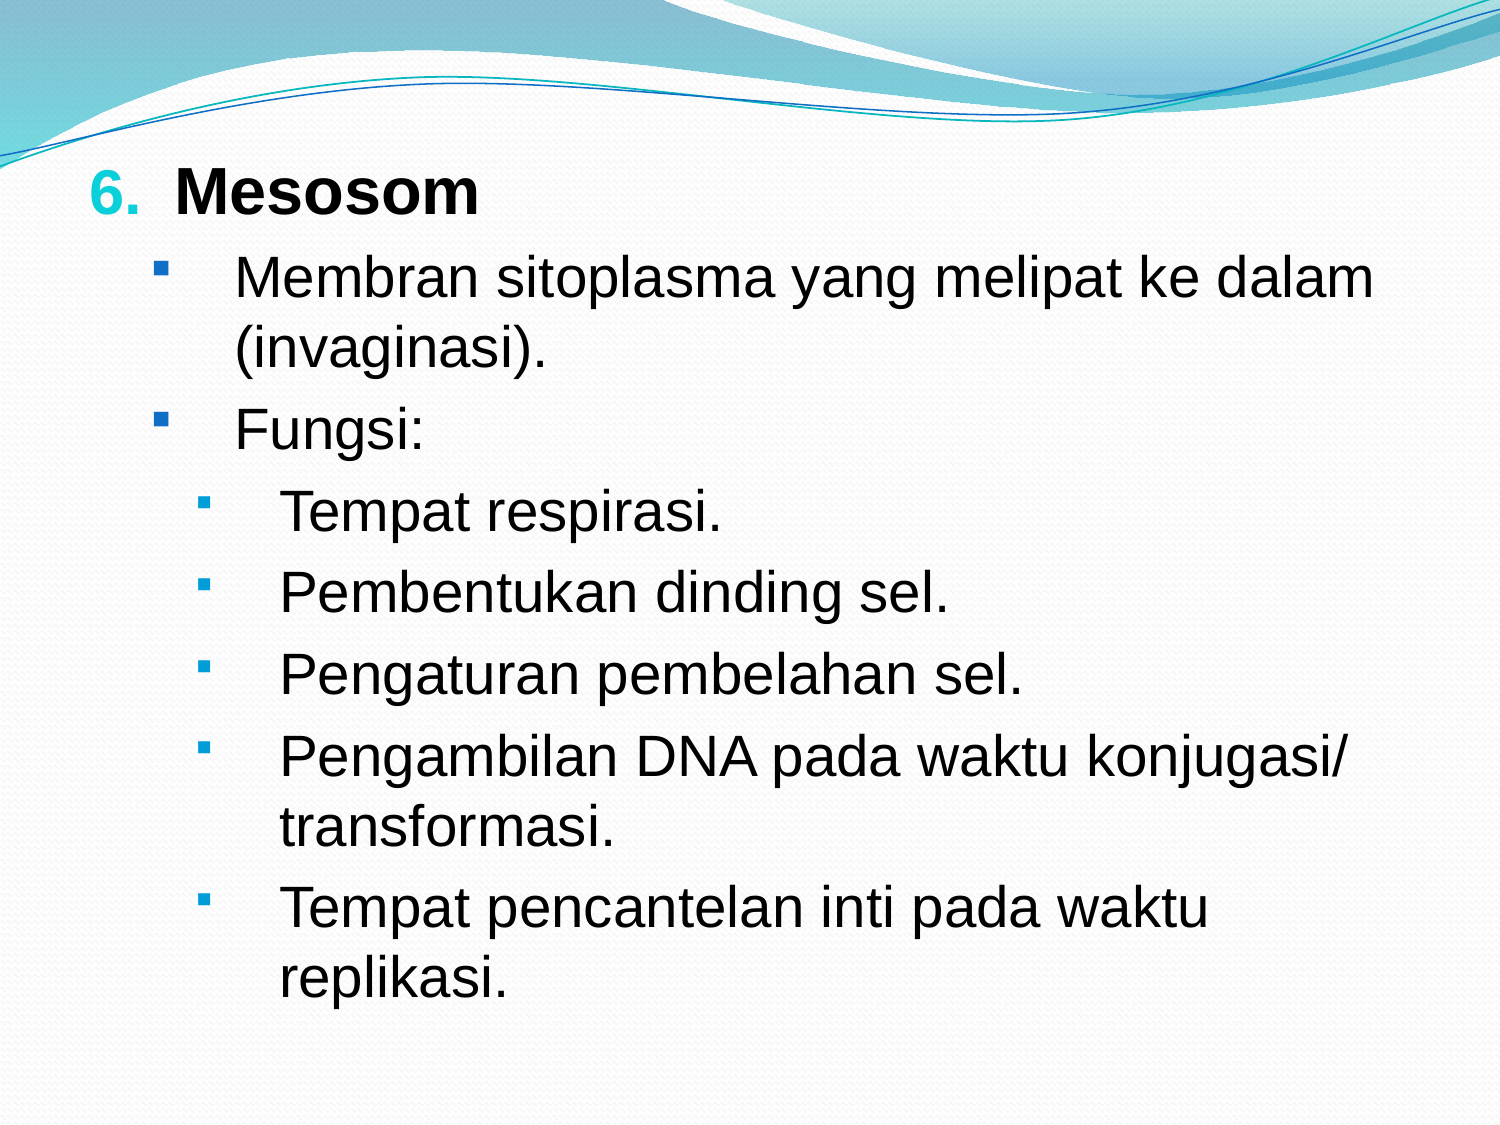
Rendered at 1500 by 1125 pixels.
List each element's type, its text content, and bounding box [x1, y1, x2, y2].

list Mesosom Membran sitoplasma yang melipat ke dalam (invaginasi). Fungsi: Tempat respirasi. Pembentukan dinding sel. Pengaturan pembelahan sel. Pengambilan DNA pada waktu konjugasi/ transformasi. Tempat pencantelan inti pada waktu replikasi. [75, 140, 1425, 1038]
